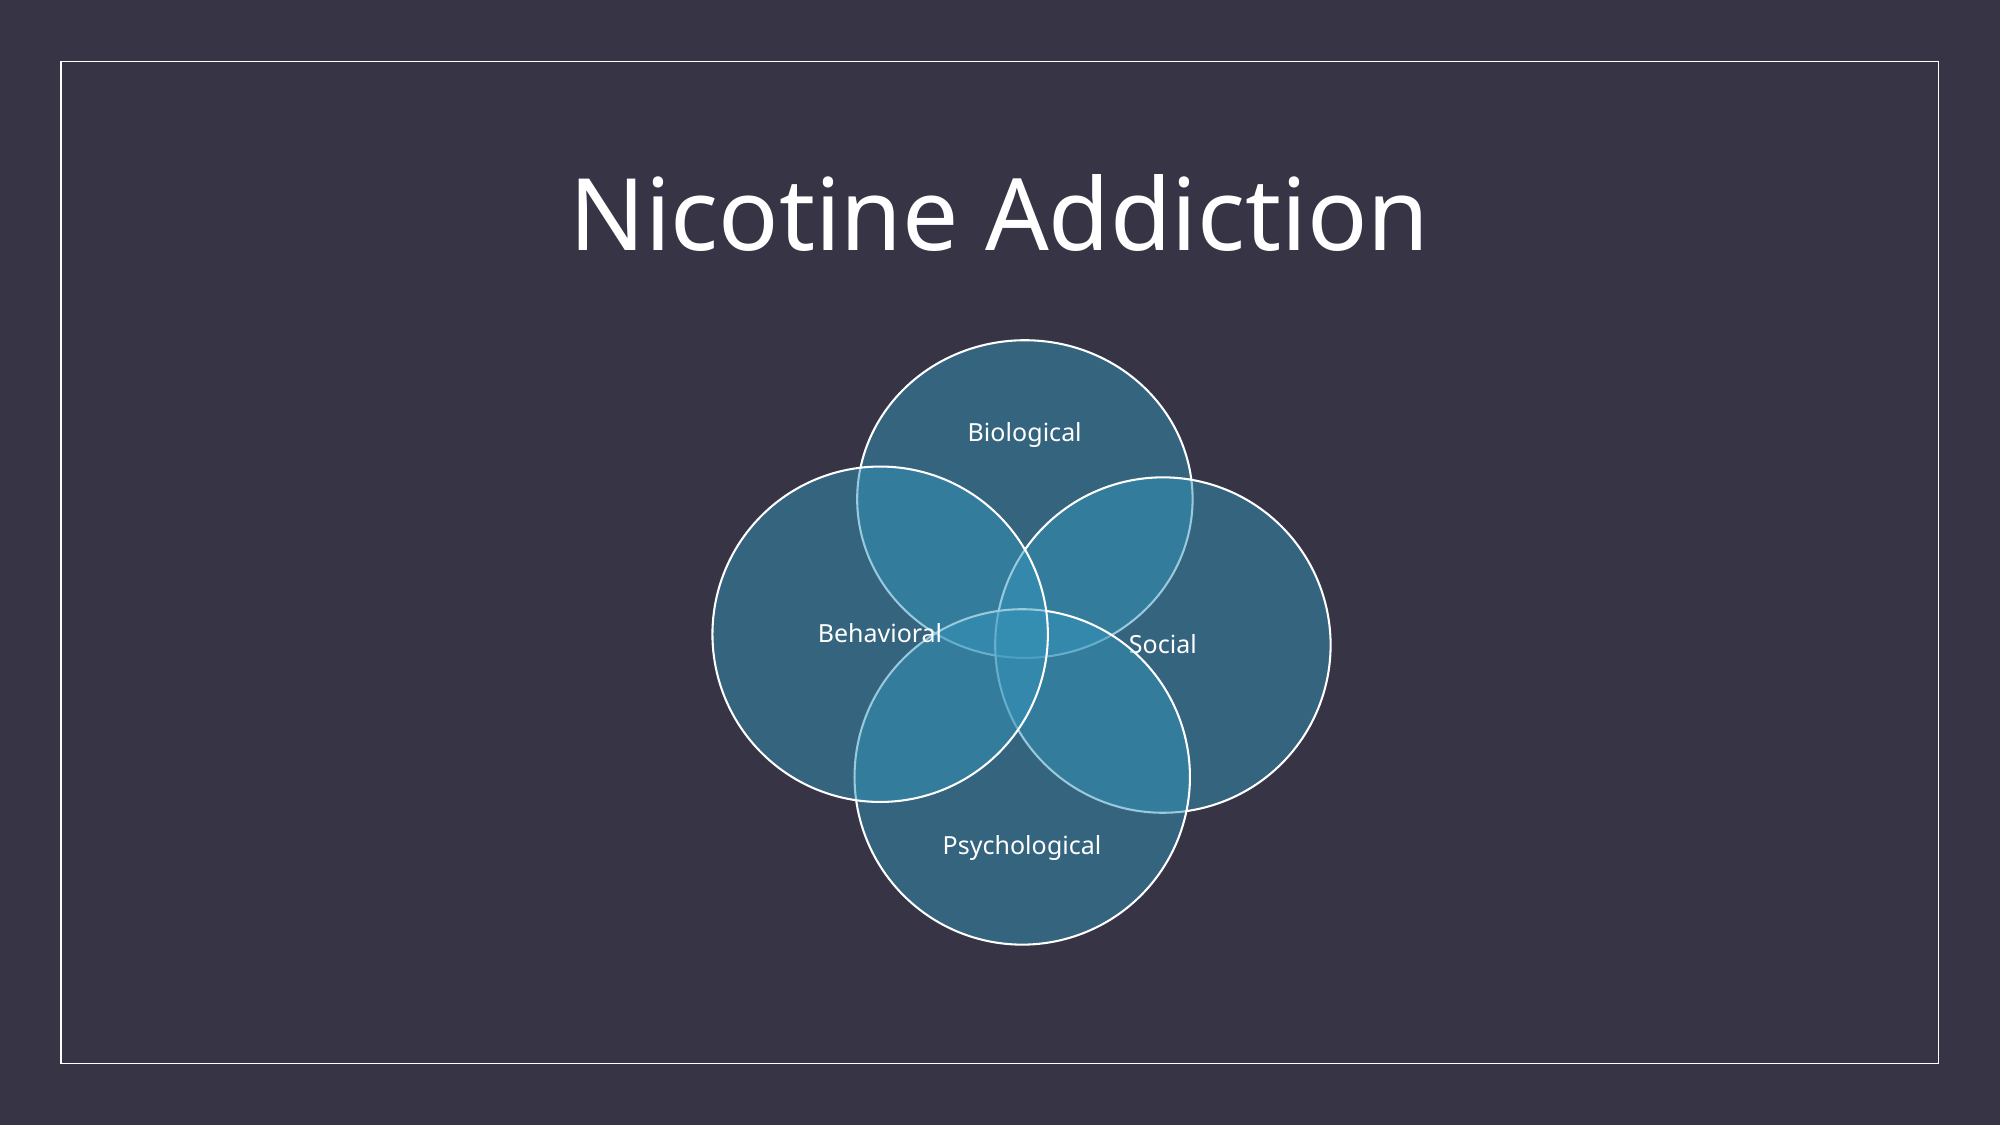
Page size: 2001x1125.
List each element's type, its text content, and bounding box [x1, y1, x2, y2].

title Nicotine Addiction [174, 105, 1825, 331]
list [447, 340, 2000, 986]
